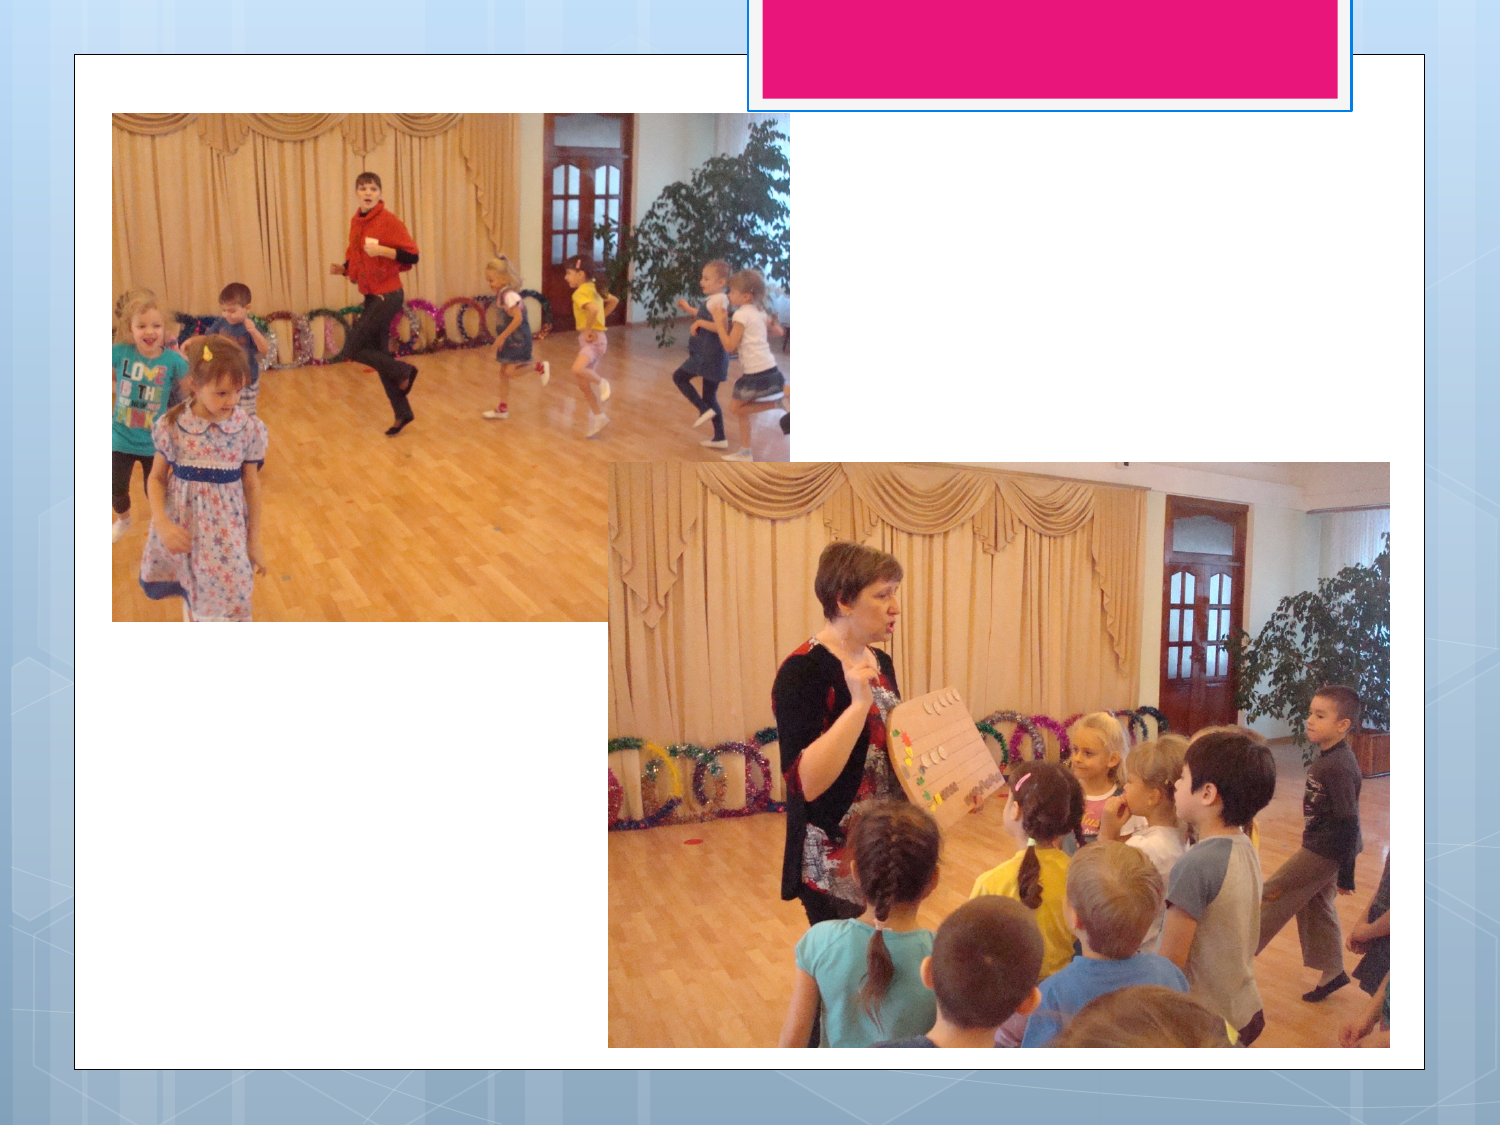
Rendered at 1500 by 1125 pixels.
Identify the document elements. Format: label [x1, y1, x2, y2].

picture [111, 113, 1390, 1048]
